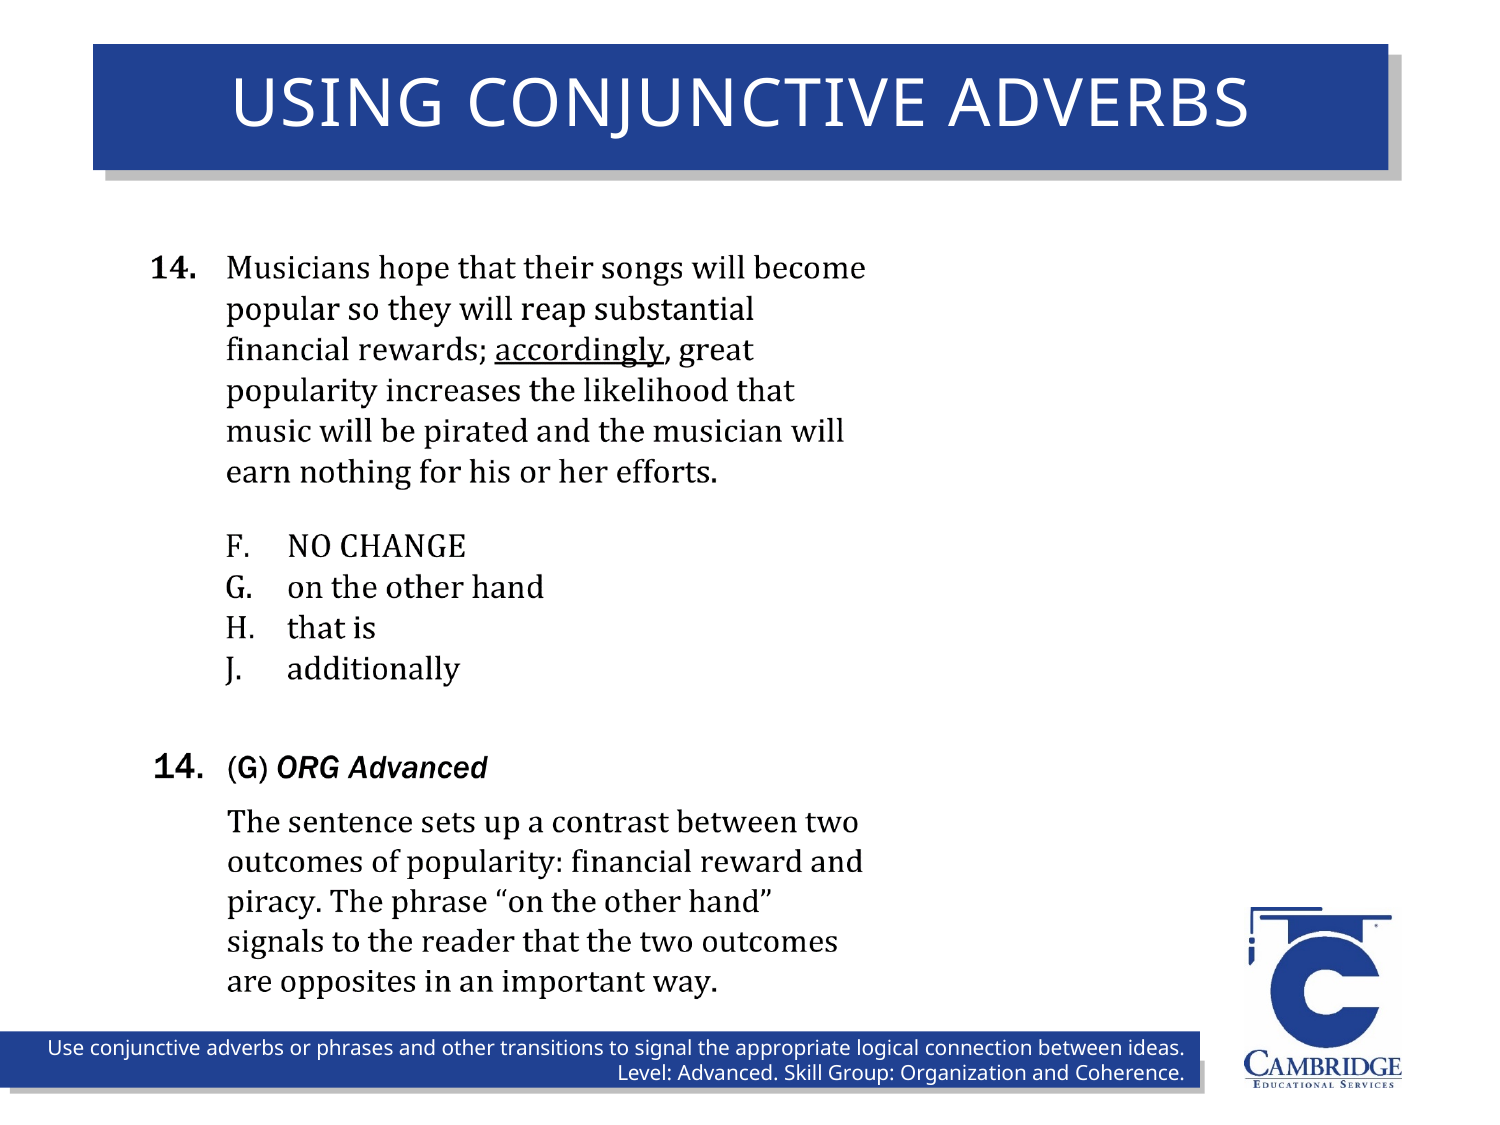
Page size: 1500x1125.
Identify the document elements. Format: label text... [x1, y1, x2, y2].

footer Use conjunctive adverbs or phrases and other transitions to signal the appropriate logical connection between ideas. Level: Advanced. Skill Group: Organization and Coherence. [0, 1031, 1200, 1088]
picture [1244, 907, 1403, 1088]
picture [143, 742, 872, 1006]
text_box [9, 1059, 1206, 1095]
title Using conjunctive adverbs [93, 44, 1389, 171]
picture [141, 231, 872, 696]
text_box [104, 53, 1403, 182]
